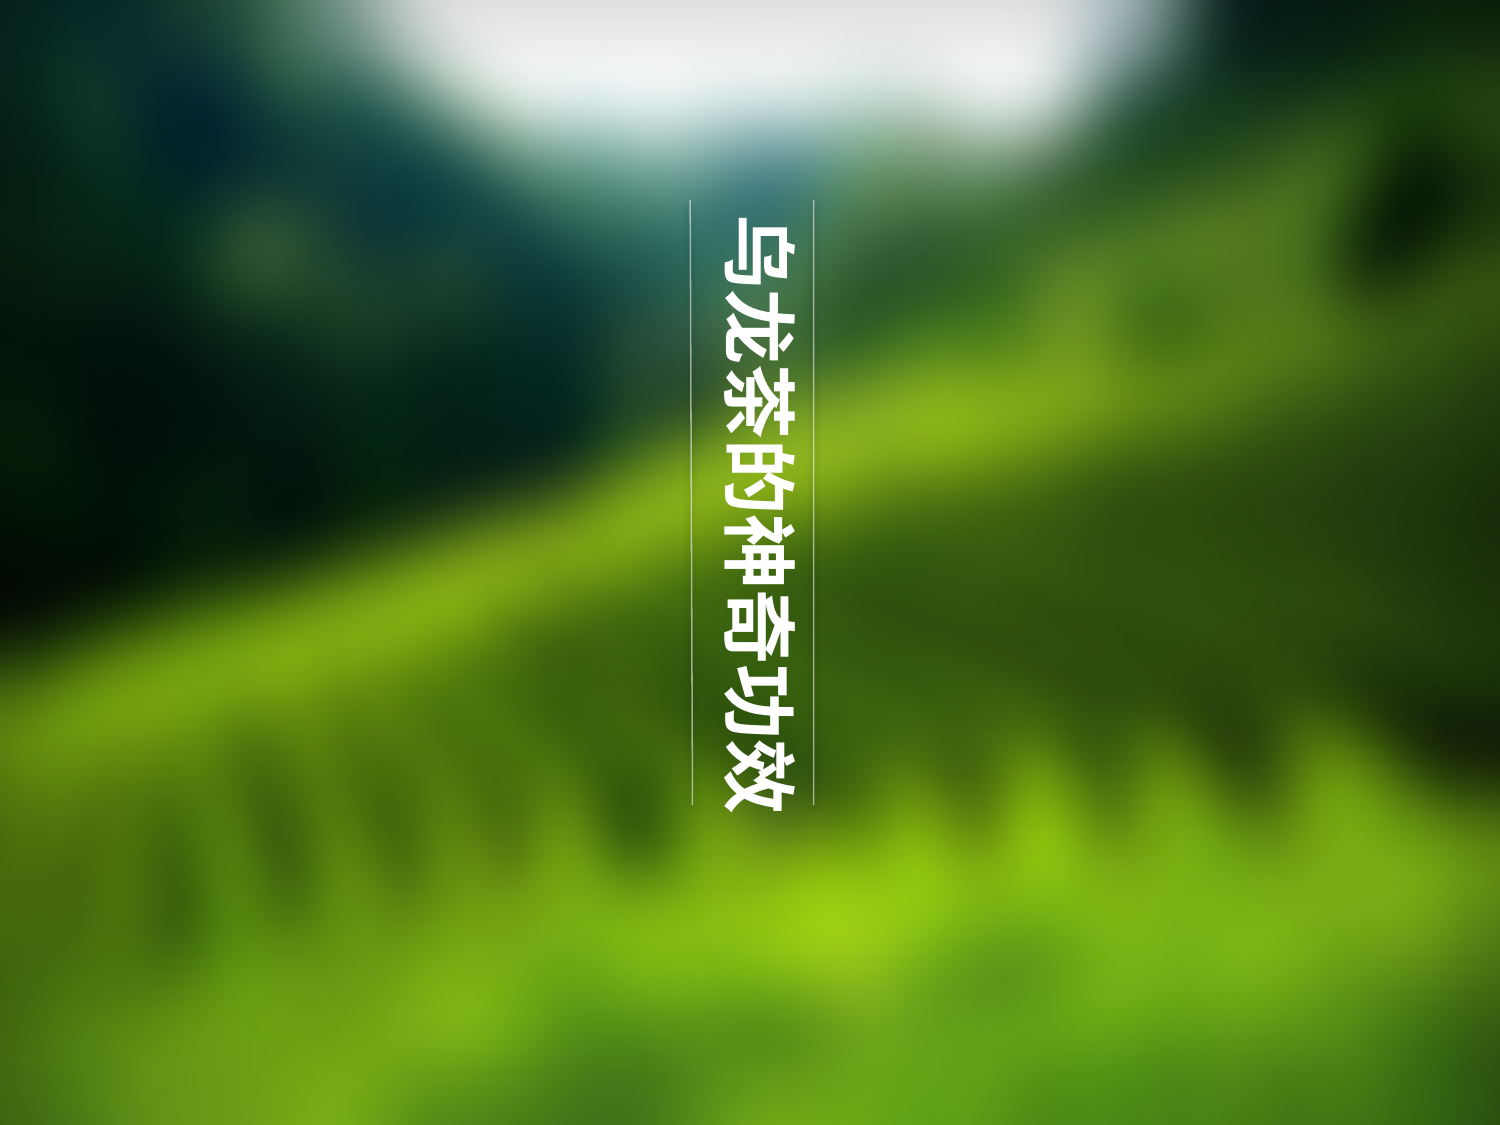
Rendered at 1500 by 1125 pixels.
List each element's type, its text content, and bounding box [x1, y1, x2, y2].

picture [0, 0, 1500, 1125]
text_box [689, 199, 693, 806]
text_box 乌龙茶的神奇功效 [692, 199, 814, 873]
